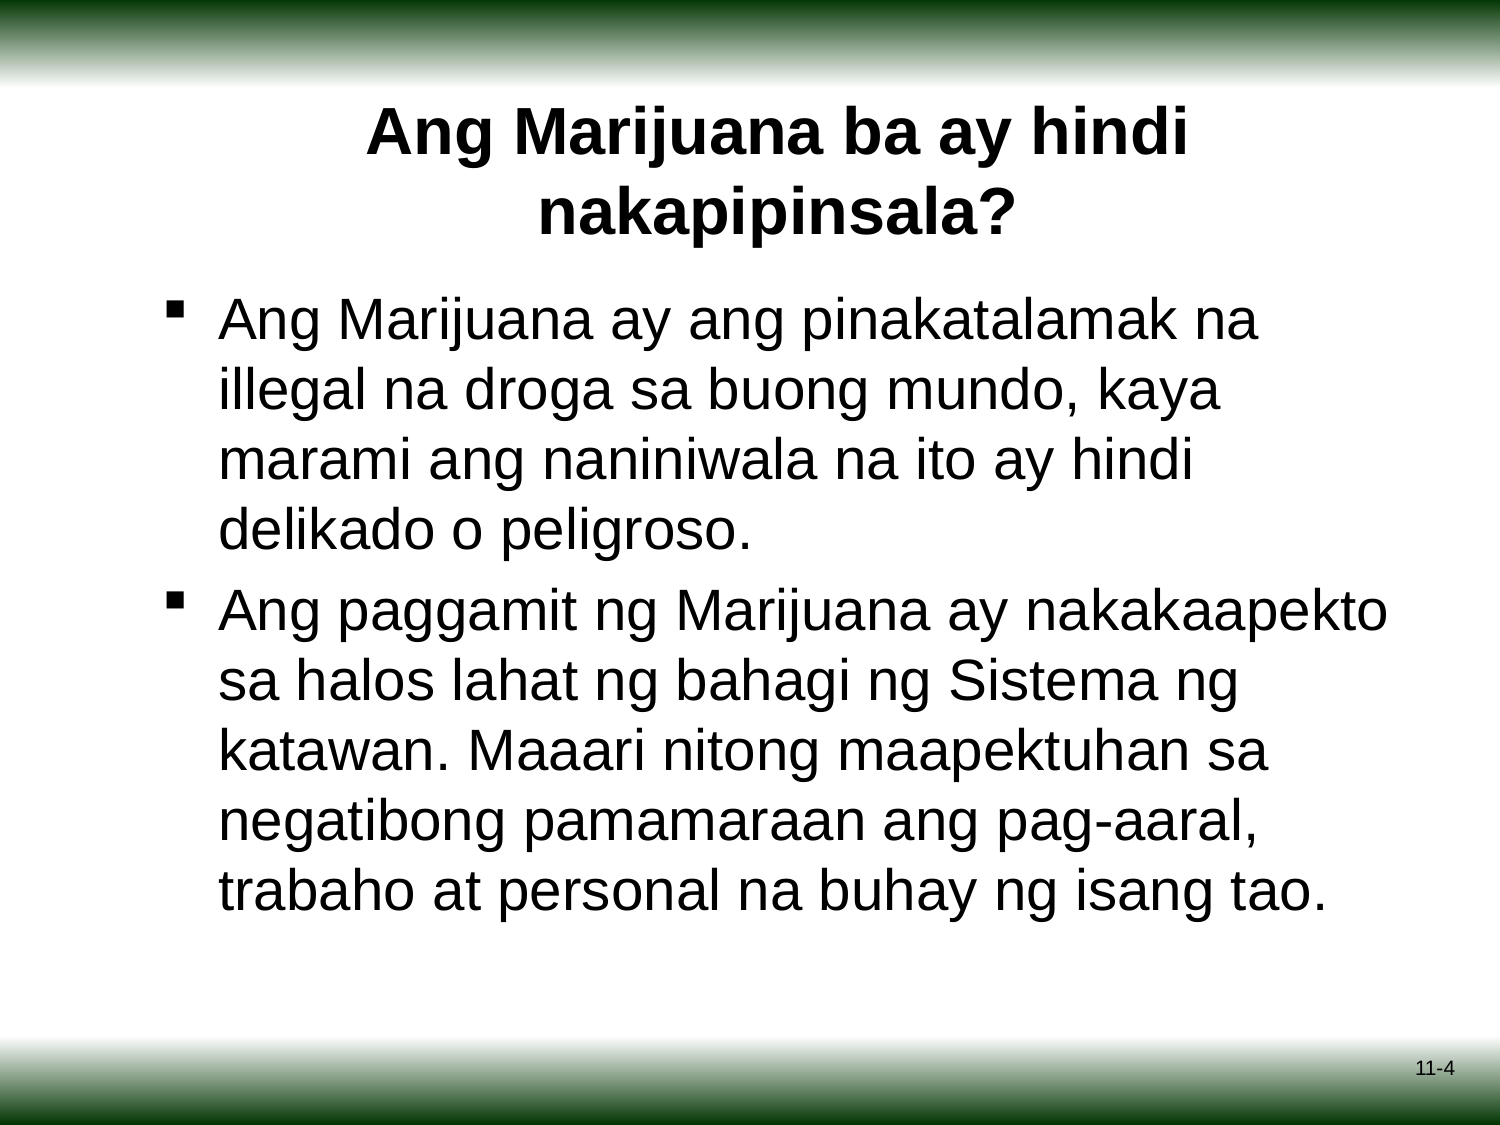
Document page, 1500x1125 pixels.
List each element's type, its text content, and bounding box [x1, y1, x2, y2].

title Ang Marijuana ba ay hindi nakapipinsala? [146, 103, 1410, 233]
slide_number 11-4 [1120, 1046, 1471, 1125]
list Ang Marijuana ay ang pinakatalamak na illegal na droga sa buong mundo, kaya marami ang naniniwala na ito ay hindi delikado o peligroso. Ang paggamit ng Marijuana ay nakakaapekto sa halos lahat ng bahagi ng Sistema ng katawan. Maaari nitong maapektuhan sa negatibong pamamaraan ang pag-aaral, trabaho at personal na buhay ng isang tao. [146, 274, 1410, 1003]
